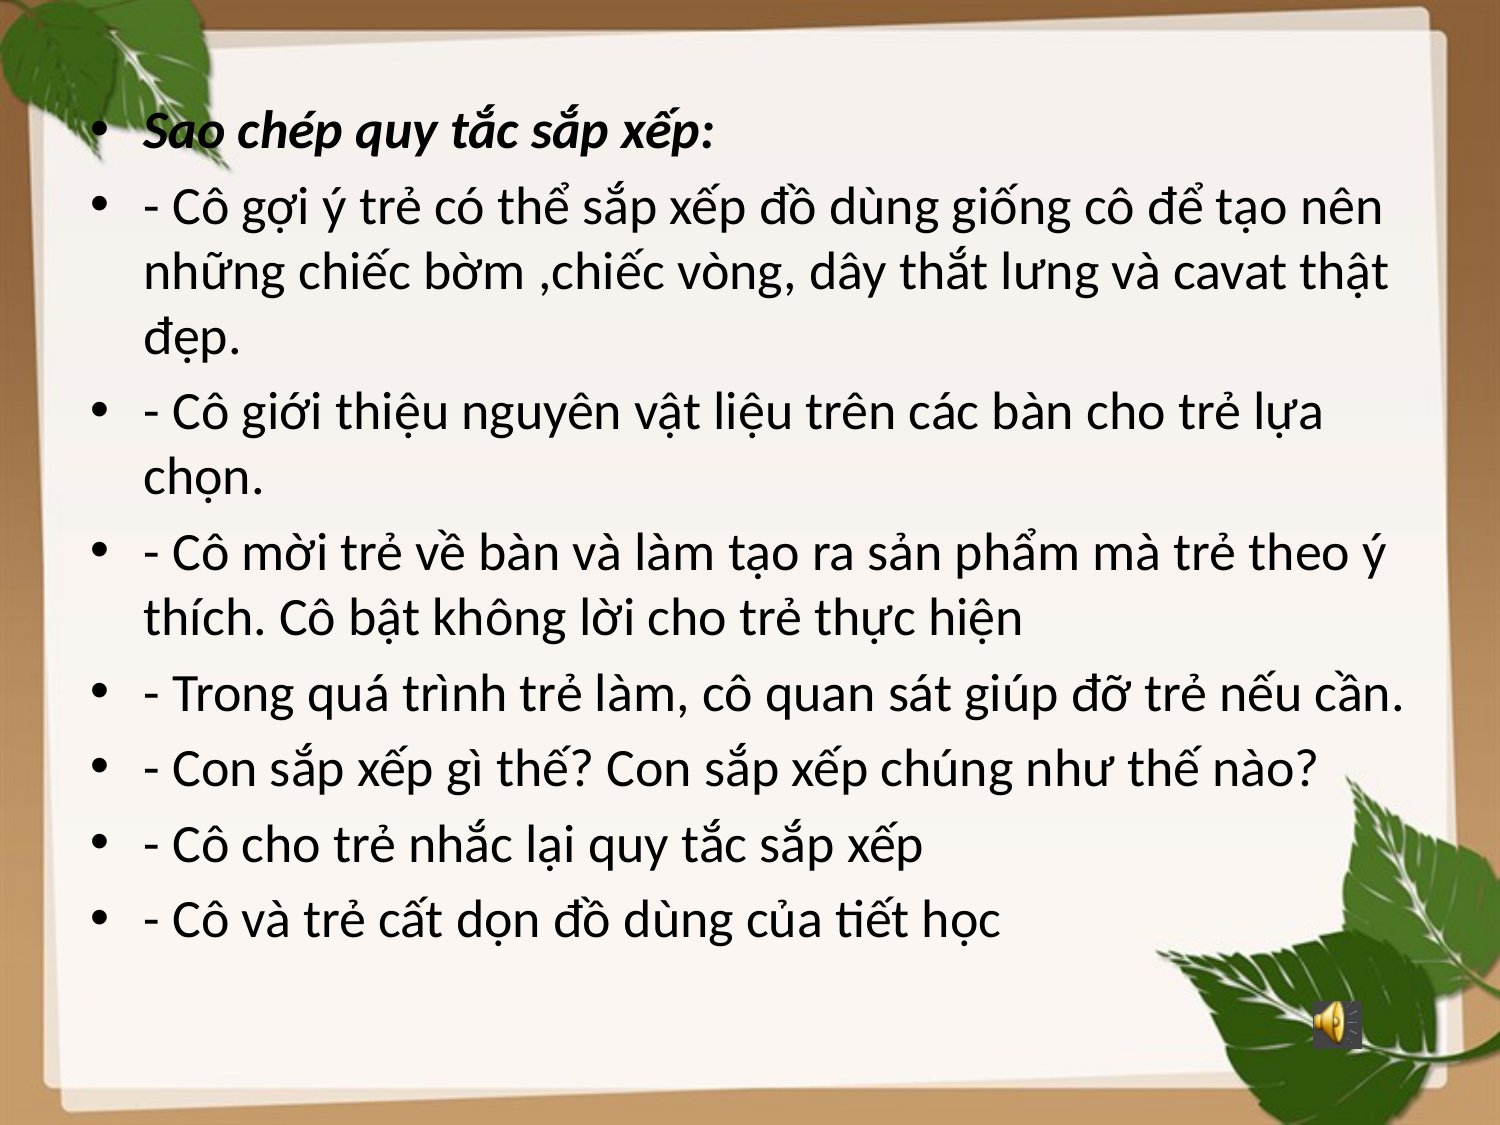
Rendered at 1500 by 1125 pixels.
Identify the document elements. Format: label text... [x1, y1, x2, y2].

picture [0, 0, 1500, 1125]
list Sao chép quy tắc sắp xếp: - Cô gợi ý trẻ có thể sắp xếp đồ dùng giống cô để tạo nên những chiếc bờm ,chiếc vòng, dây thắt lưng và cavat thật đẹp. - Cô giới thiệu nguyên vật liệu trên các bàn cho trẻ lựa chọn. - Cô mời trẻ về bàn và làm tạo ra sản phẩm mà trẻ theo ý thích. Cô bật không lời cho trẻ thực hiện - Trong quá trình trẻ làm, cô quan sát giúp đỡ trẻ nếu cần. - Con sắp xếp gì thế? Con sắp xếp chúng như thế nào? - Cô cho trẻ nhắc lại quy tắc sắp xếp - Cô và trẻ cất dọn đồ dùng của tiết học [75, 87, 1425, 1005]
